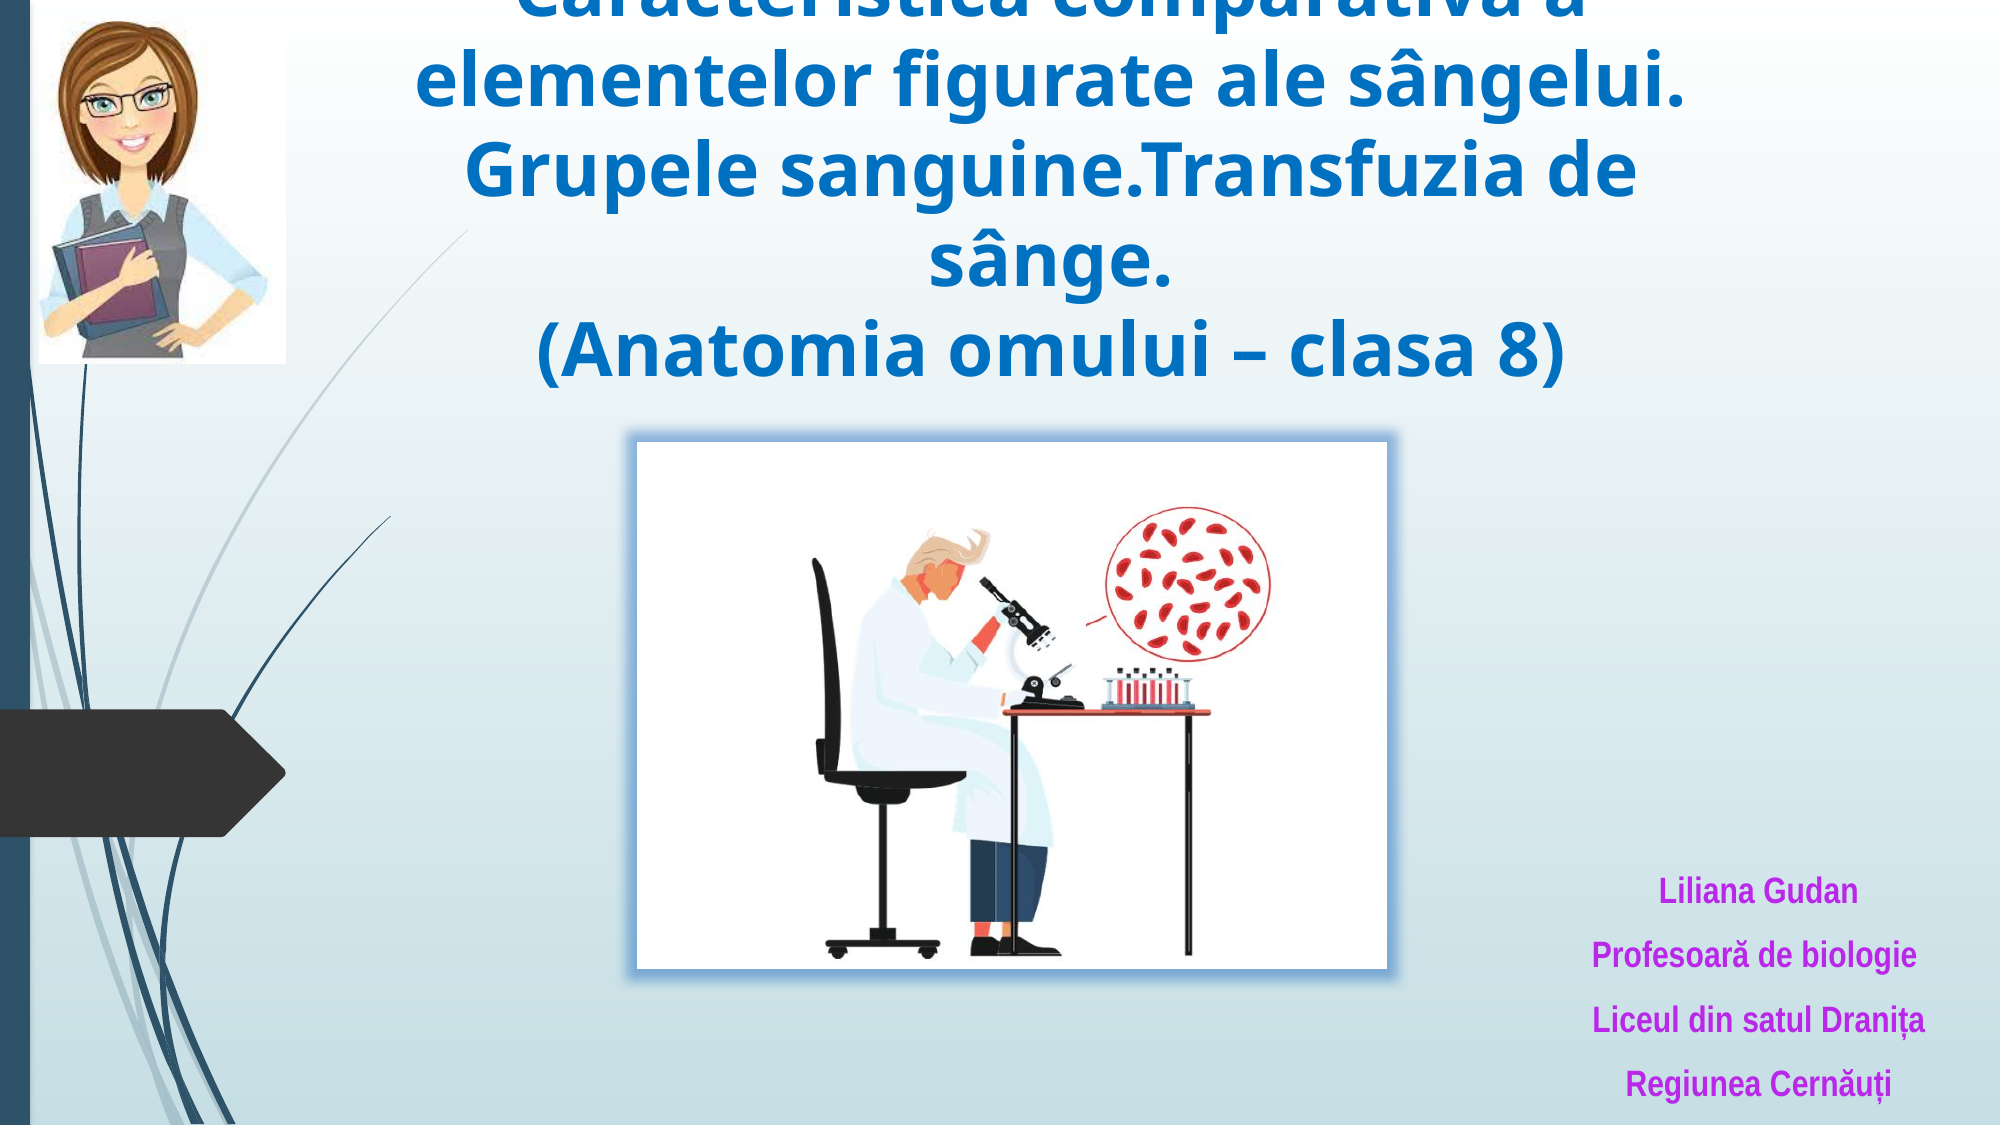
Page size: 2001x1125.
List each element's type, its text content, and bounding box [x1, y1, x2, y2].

title Caracteristica comparativă a elementelor figurate ale sângelui. Grupele sanguine.Transfuzia de sânge. (Anatomia omului – clasa 8) [330, 56, 1773, 399]
subtitle Liliana Gudan Profesoară de biologie Liceul din satul Dranița Regiunea Cernăuți [1533, 859, 1985, 1113]
picture [637, 442, 1387, 969]
picture [39, 21, 286, 365]
